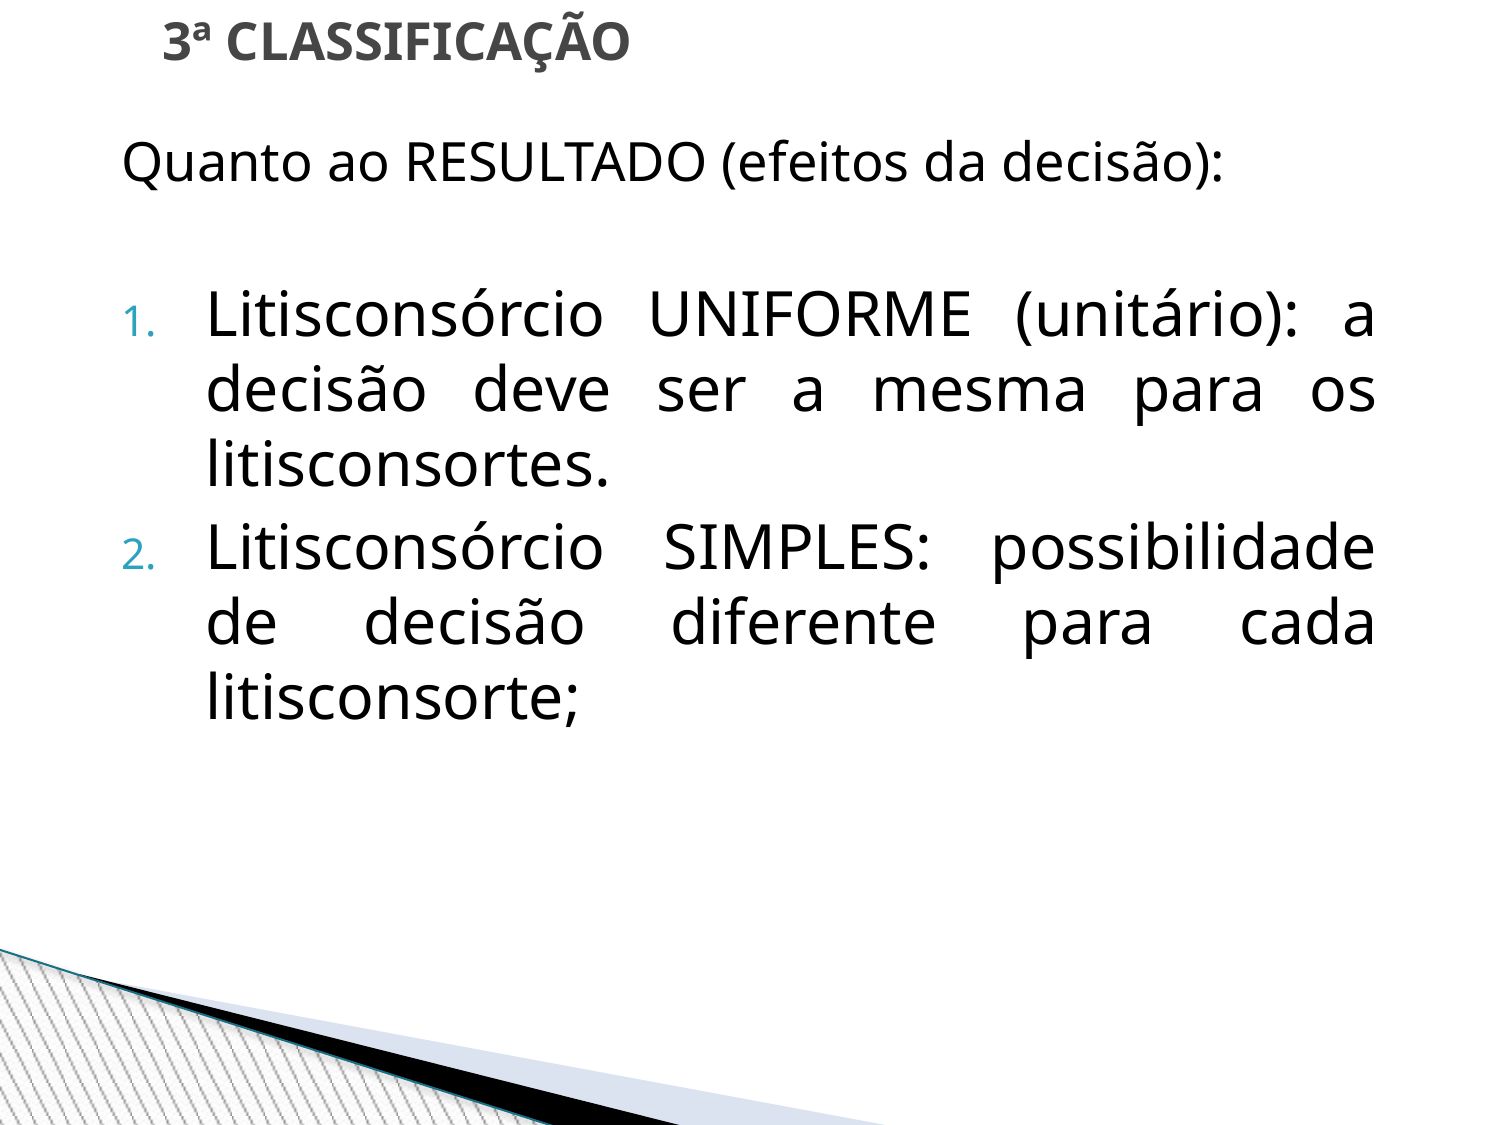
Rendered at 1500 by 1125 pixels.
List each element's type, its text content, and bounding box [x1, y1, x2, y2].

text_box Quanto ao RESULTADO (efeitos da decisão): Litisconsórcio UNIFORME (unitário): a decisão deve ser a mesma para os litisconsortes. Litisconsórcio SIMPLES: possibilidade de decisão diferente para cada litisconsorte; [88, 119, 1394, 1125]
picture [0, 952, 88, 1125]
text_box 3ª CLASSIFICAÇÃO [147, 0, 1463, 79]
